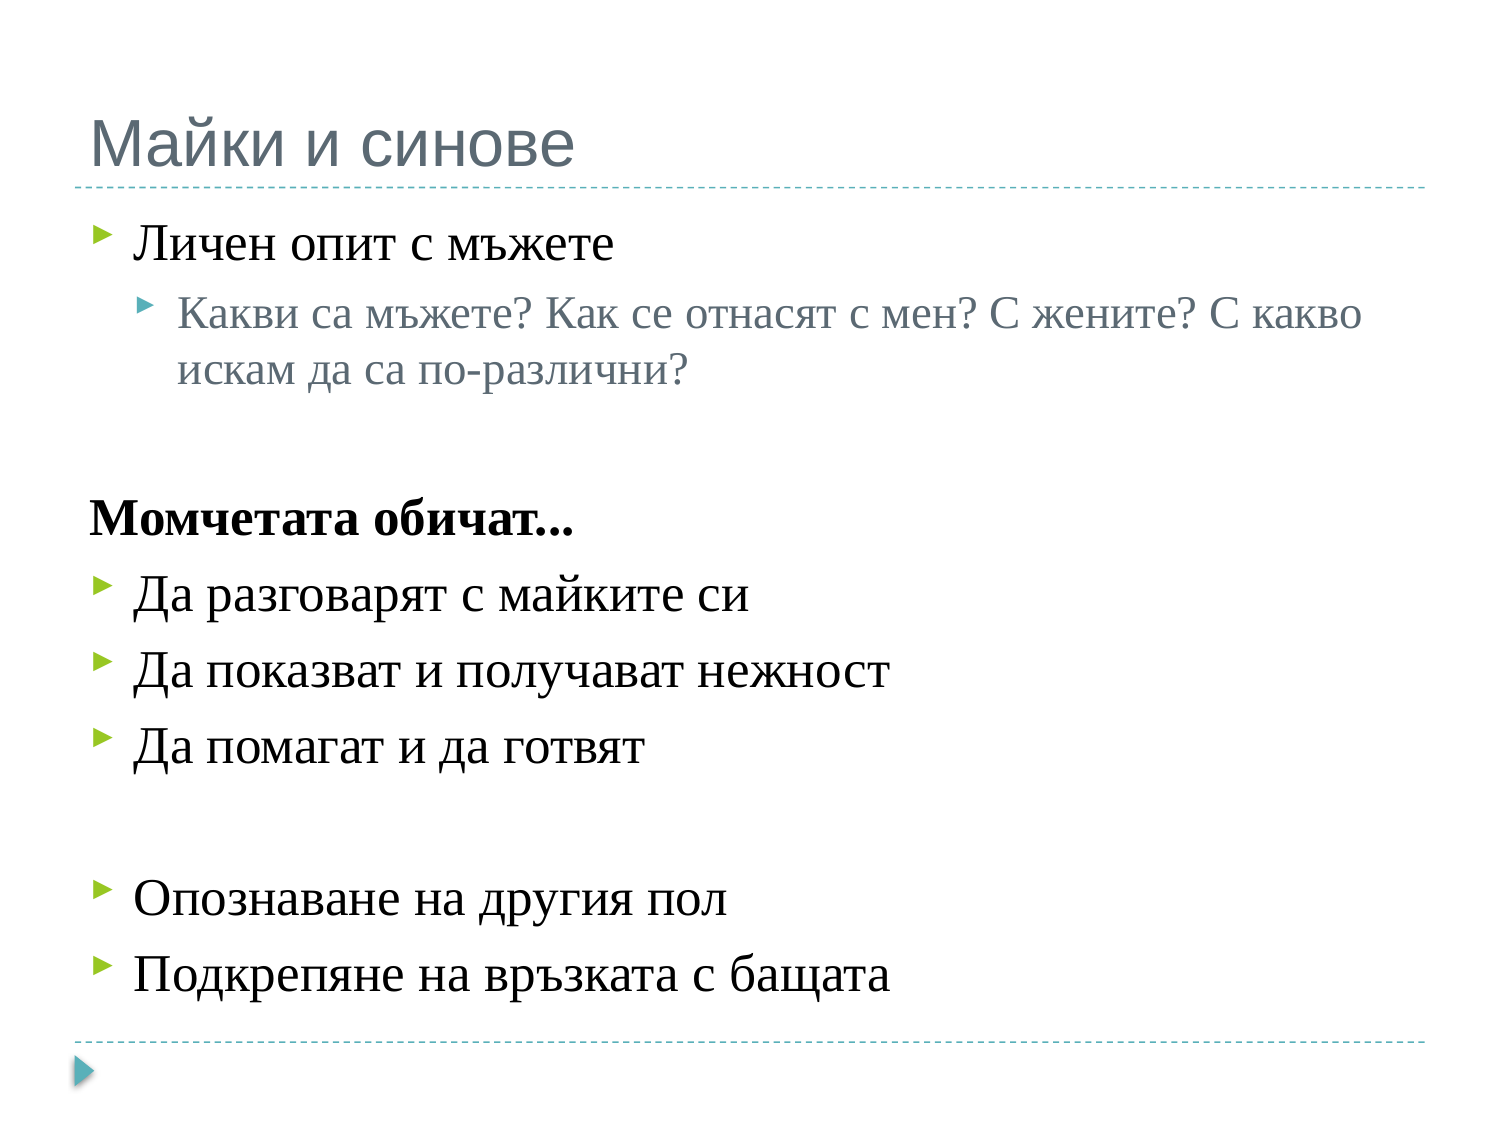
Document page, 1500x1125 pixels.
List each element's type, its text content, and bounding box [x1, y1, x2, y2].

title Майки и синове [75, 24, 1425, 188]
list Личен опит с мъжете Какви са мъжете? Как се отнасят с мен? С жените? С какво искам да са по-различни? Момчетата обичат... Да разговарят с майките си Да показват и получават нежност Да помагат и да готвят Опознаване на другия пол Подкрепяне на връзката с бащата [75, 200, 1425, 1010]
